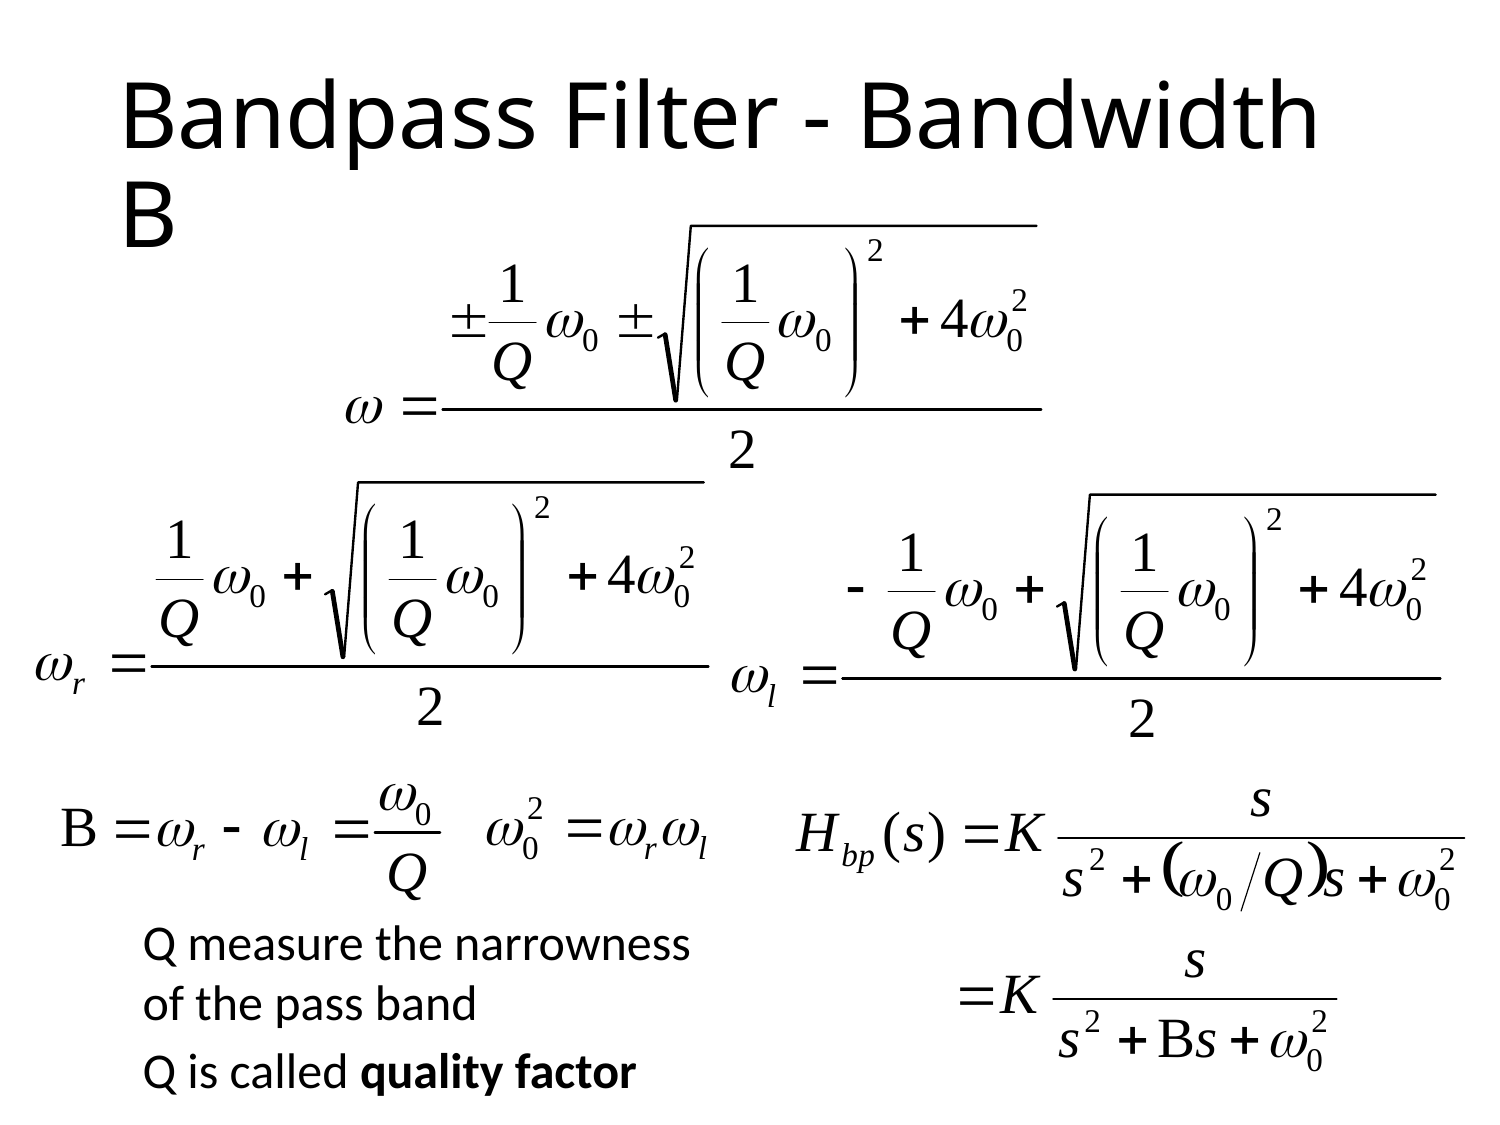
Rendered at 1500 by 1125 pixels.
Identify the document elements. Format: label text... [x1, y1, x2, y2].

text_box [26, 467, 720, 738]
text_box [477, 783, 720, 874]
text_box Q measure the narrowness of the pass band [127, 902, 708, 1038]
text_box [785, 761, 1500, 923]
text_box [945, 922, 1407, 1085]
title Bandpass Filter - Bandwidth B [103, 59, 1397, 278]
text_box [51, 756, 451, 913]
text_box Q is called quality factor [127, 1038, 708, 1106]
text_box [722, 479, 1454, 750]
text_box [336, 210, 1054, 481]
